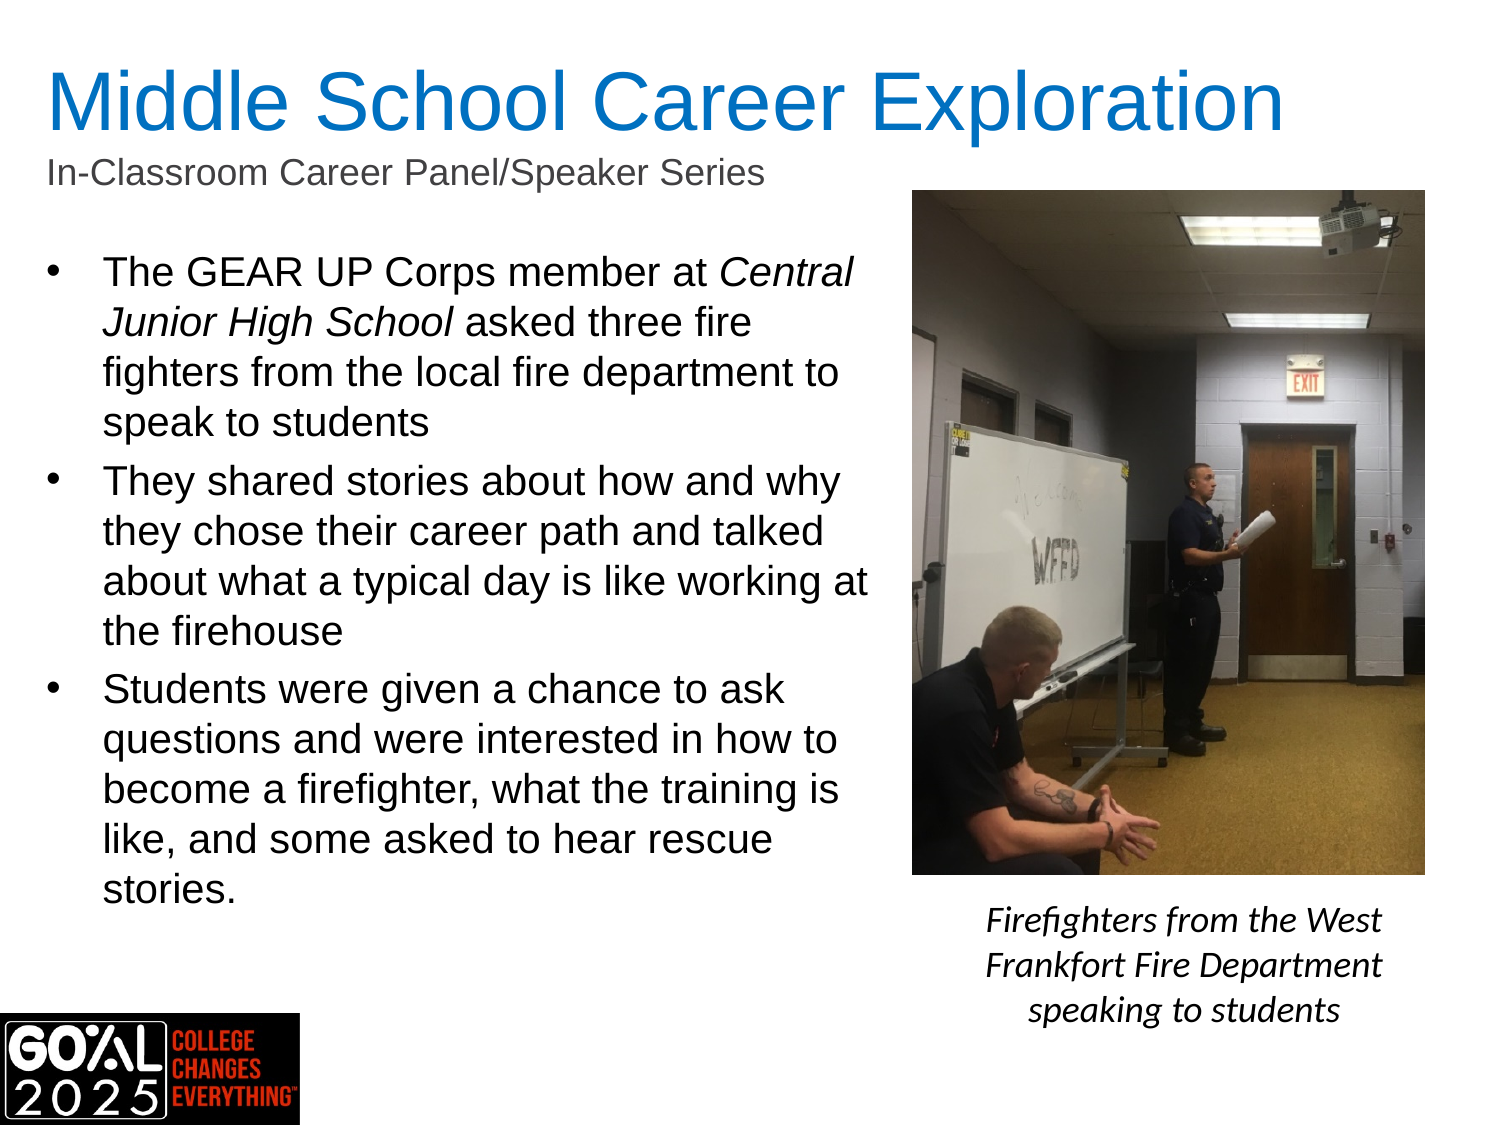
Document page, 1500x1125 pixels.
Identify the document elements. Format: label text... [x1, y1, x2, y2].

list The GEAR UP Corps member at Central Junior High School asked three fire fighters from the local fire department to speak to students They shared stories about how and why they chose their career path and talked about what a typical day is like working at the firehouse Students were given a chance to ask questions and were interested in how to become a firefighter, what the training is like, and some asked to hear rescue stories. [31, 237, 900, 1005]
picture [912, 190, 1426, 876]
title Middle School Career Exploration In-Classroom Career Panel/Speaker Series [31, 22, 1469, 218]
text_box Firefighters from the West Frankfort Fire Department speaking to students [900, 887, 1469, 1038]
picture [0, 1013, 300, 1125]
